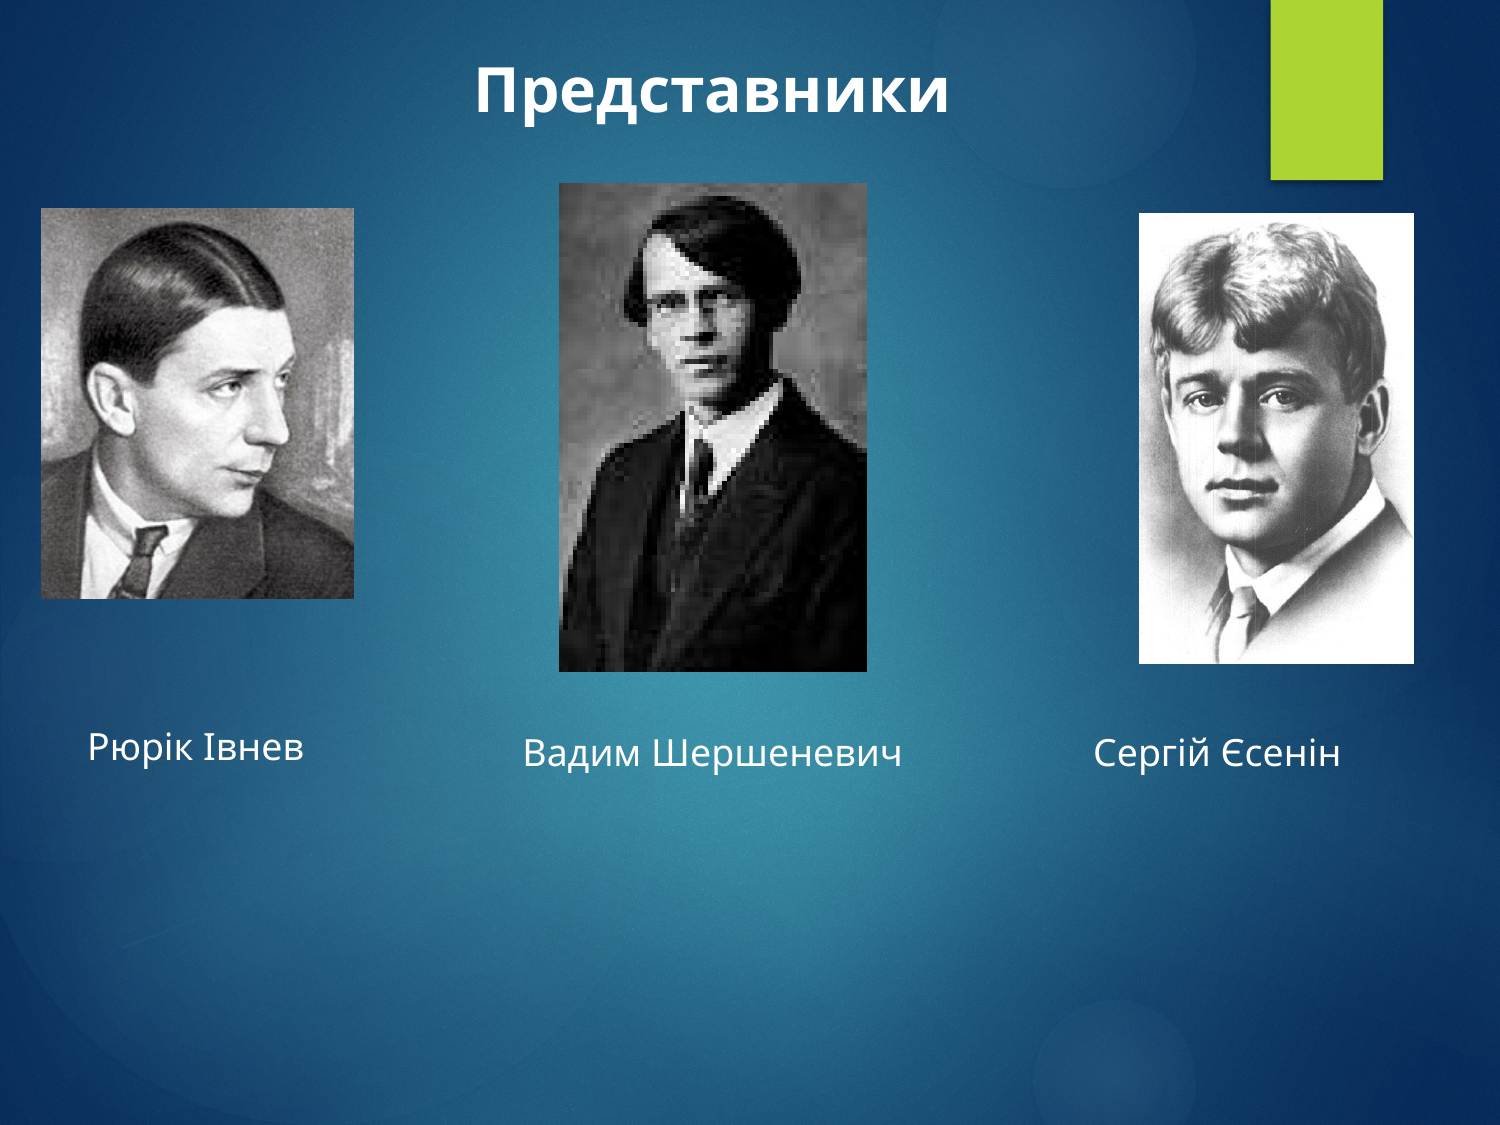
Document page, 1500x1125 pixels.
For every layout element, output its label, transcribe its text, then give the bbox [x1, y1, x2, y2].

picture [40, 207, 354, 599]
picture [1139, 213, 1415, 664]
text_box Представники [459, 42, 968, 133]
text_box Рюрік Івнев [72, 715, 320, 776]
text_box Вадим Шершеневич [507, 721, 919, 782]
picture [559, 182, 867, 673]
text_box Сергій Єсенін [1078, 721, 1357, 782]
